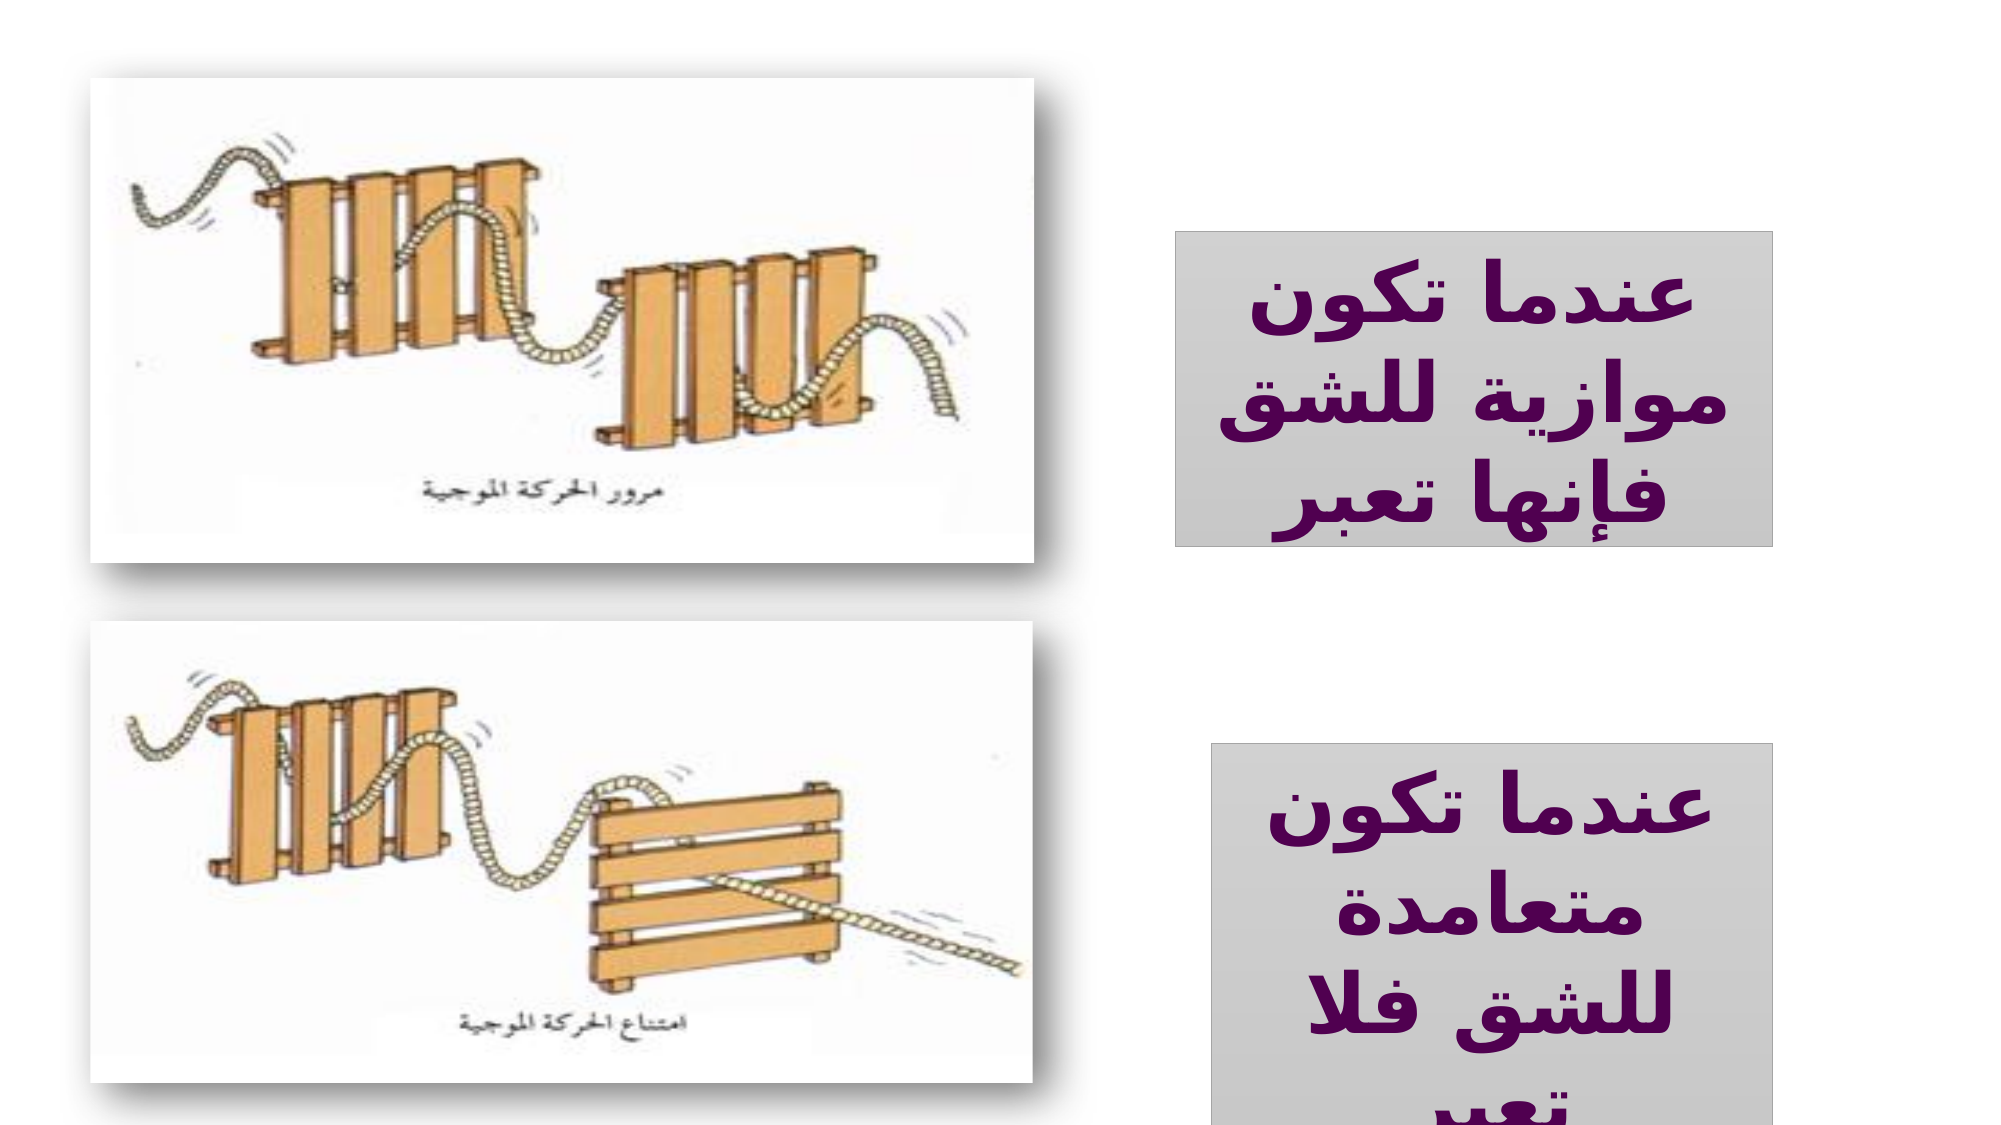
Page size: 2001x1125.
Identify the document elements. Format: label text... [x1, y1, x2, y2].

picture [90, 78, 1035, 563]
picture [90, 621, 1033, 1083]
text_box عندما تكون متعامدة للشق فلا تعبر [1211, 743, 1773, 1125]
text_box عندما تكون موازية للشق فإنها تعبر [1175, 231, 1773, 547]
